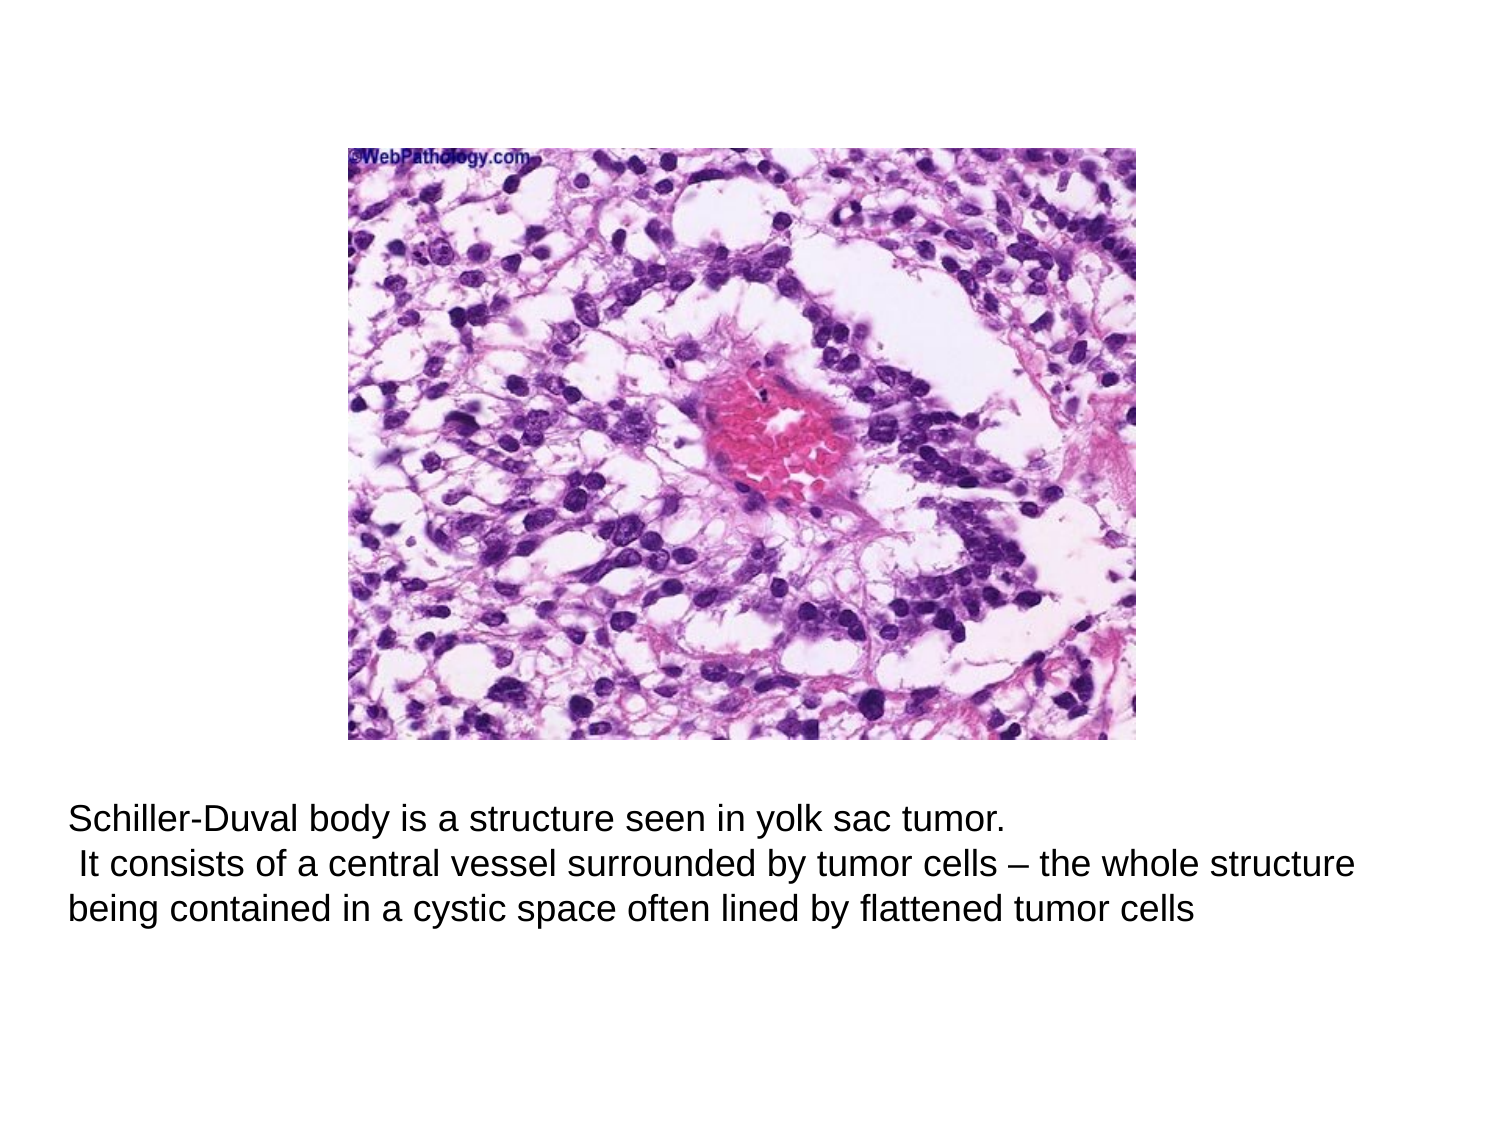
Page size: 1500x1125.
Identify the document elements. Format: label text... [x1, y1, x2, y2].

text_box Schiller-Duval body is a structure seen in yolk sac tumor. It consists of a central vessel surrounded by tumor cells – the whole structure being contained in a cystic space often lined by flattened tumor cells [53, 786, 1412, 937]
picture [348, 148, 1137, 740]
